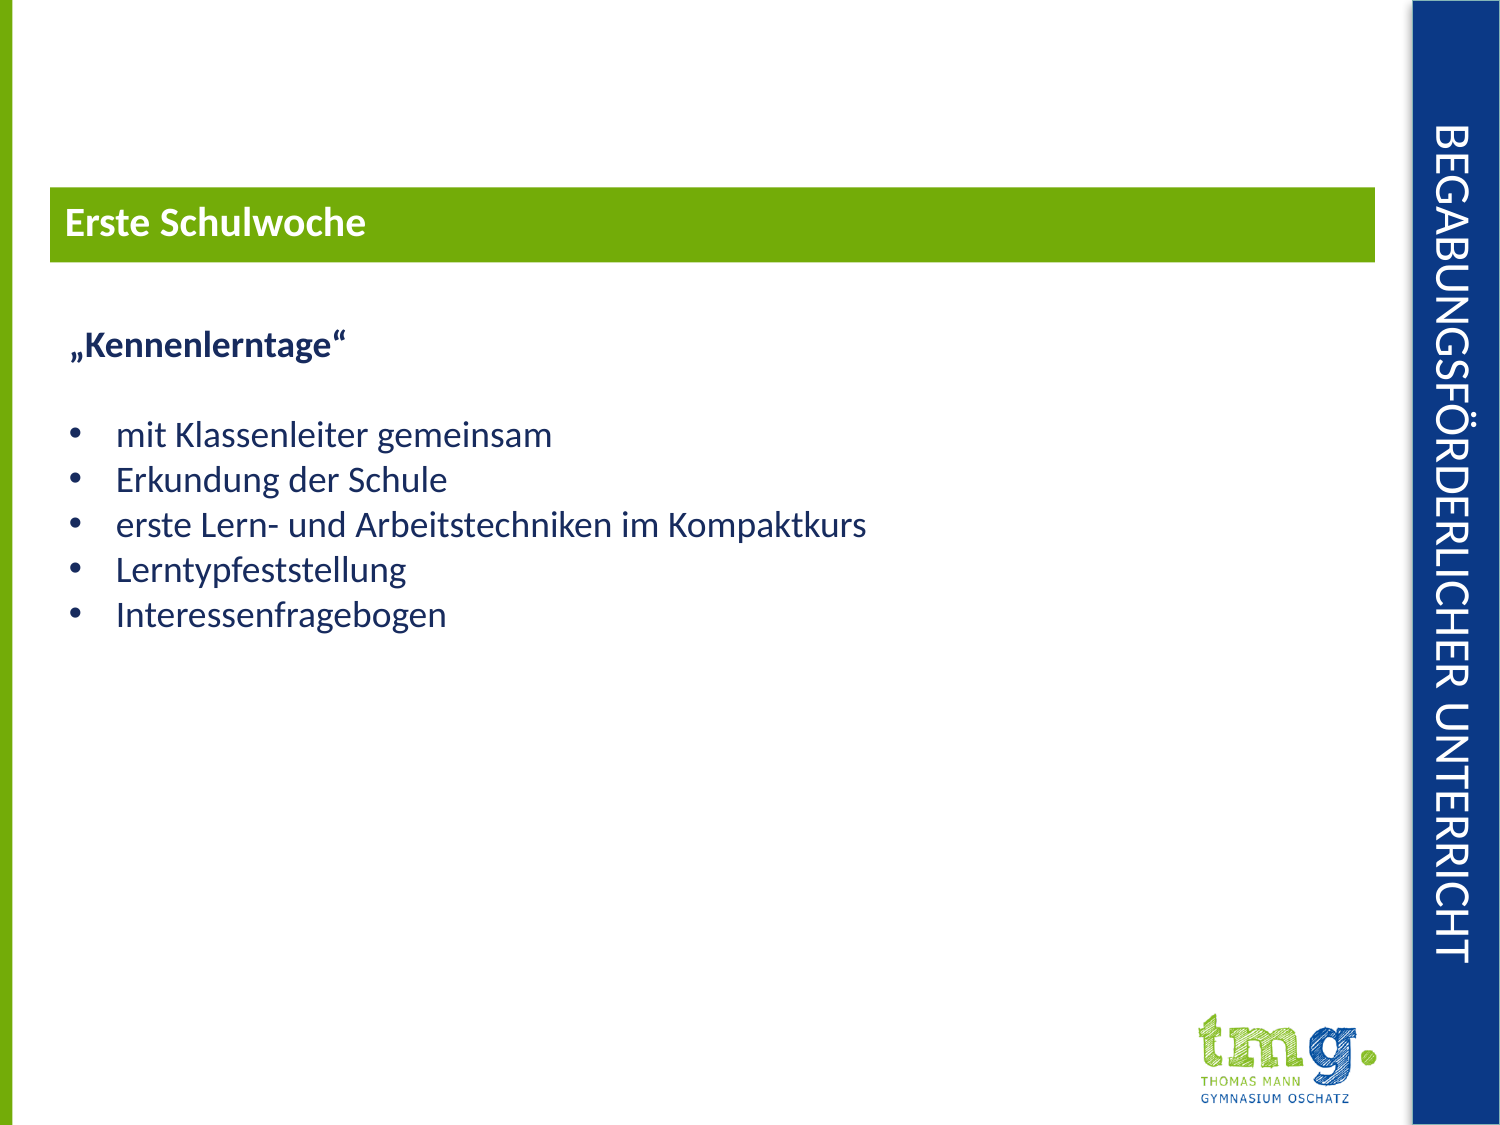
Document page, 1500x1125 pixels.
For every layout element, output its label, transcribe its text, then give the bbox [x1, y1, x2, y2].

picture [1184, 998, 1388, 1125]
list Erste Schulwoche [50, 187, 1375, 263]
title Begabungsförderlicher Unterricht [1412, 62, 1500, 1025]
text_box „Kennenlerntage“ mit Klassenleiter gemeinsam Erkundung der Schule erste Lern- und Arbeitstechniken im Kompaktkurs Lerntypfeststellung Interessenfragebogen [54, 312, 883, 688]
